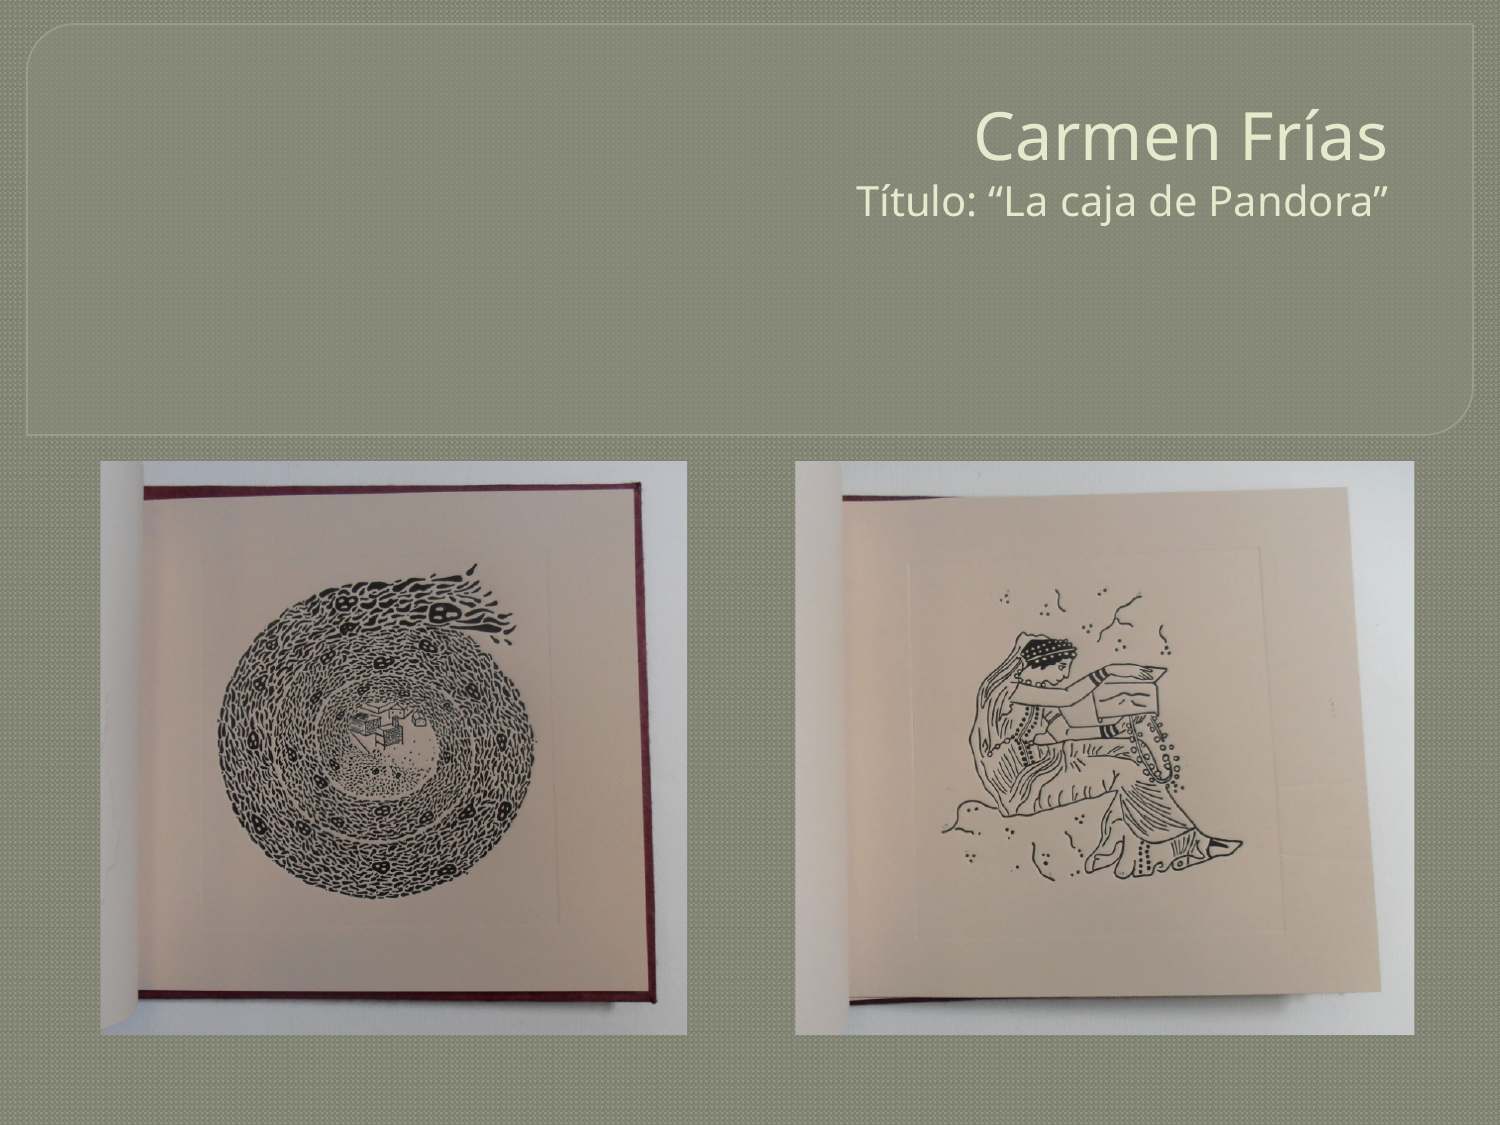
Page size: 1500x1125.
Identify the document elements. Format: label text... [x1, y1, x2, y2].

title Carmen Frías Título: “La caja de Pandora” [76, 62, 1427, 232]
picture [795, 461, 1415, 1036]
picture [100, 461, 688, 1036]
